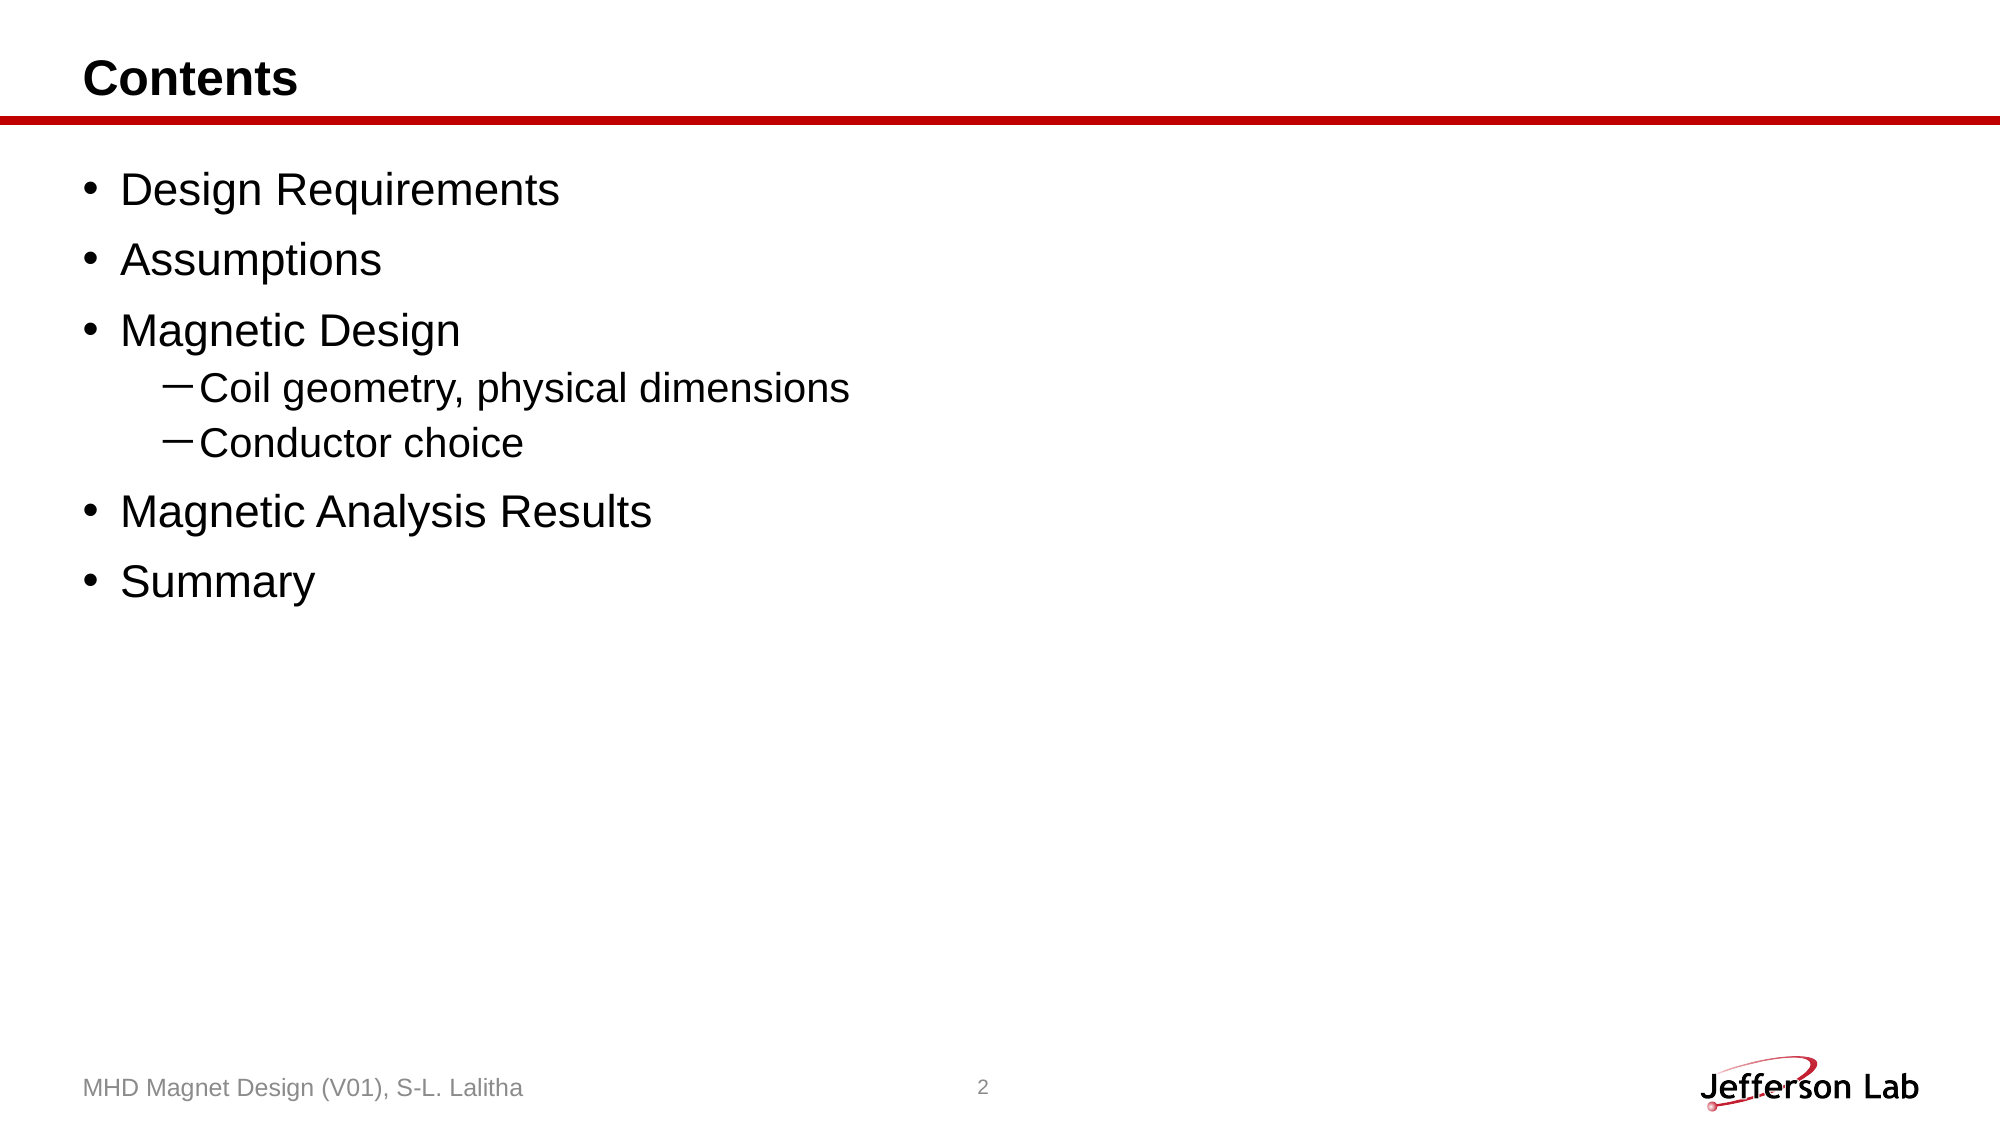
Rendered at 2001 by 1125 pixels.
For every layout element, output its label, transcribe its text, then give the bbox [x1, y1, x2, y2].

title Contents [67, 39, 1919, 120]
slide_number 2 [924, 1060, 1042, 1111]
list Design Requirements Assumptions Magnetic Design Coil geometry, physical dimensions Conductor choice Magnetic Analysis Results Summary [67, 158, 1919, 1042]
picture [1698, 1047, 1933, 1124]
footer MHD Magnet Design (V01), S-L. Lalitha [67, 1060, 925, 1112]
